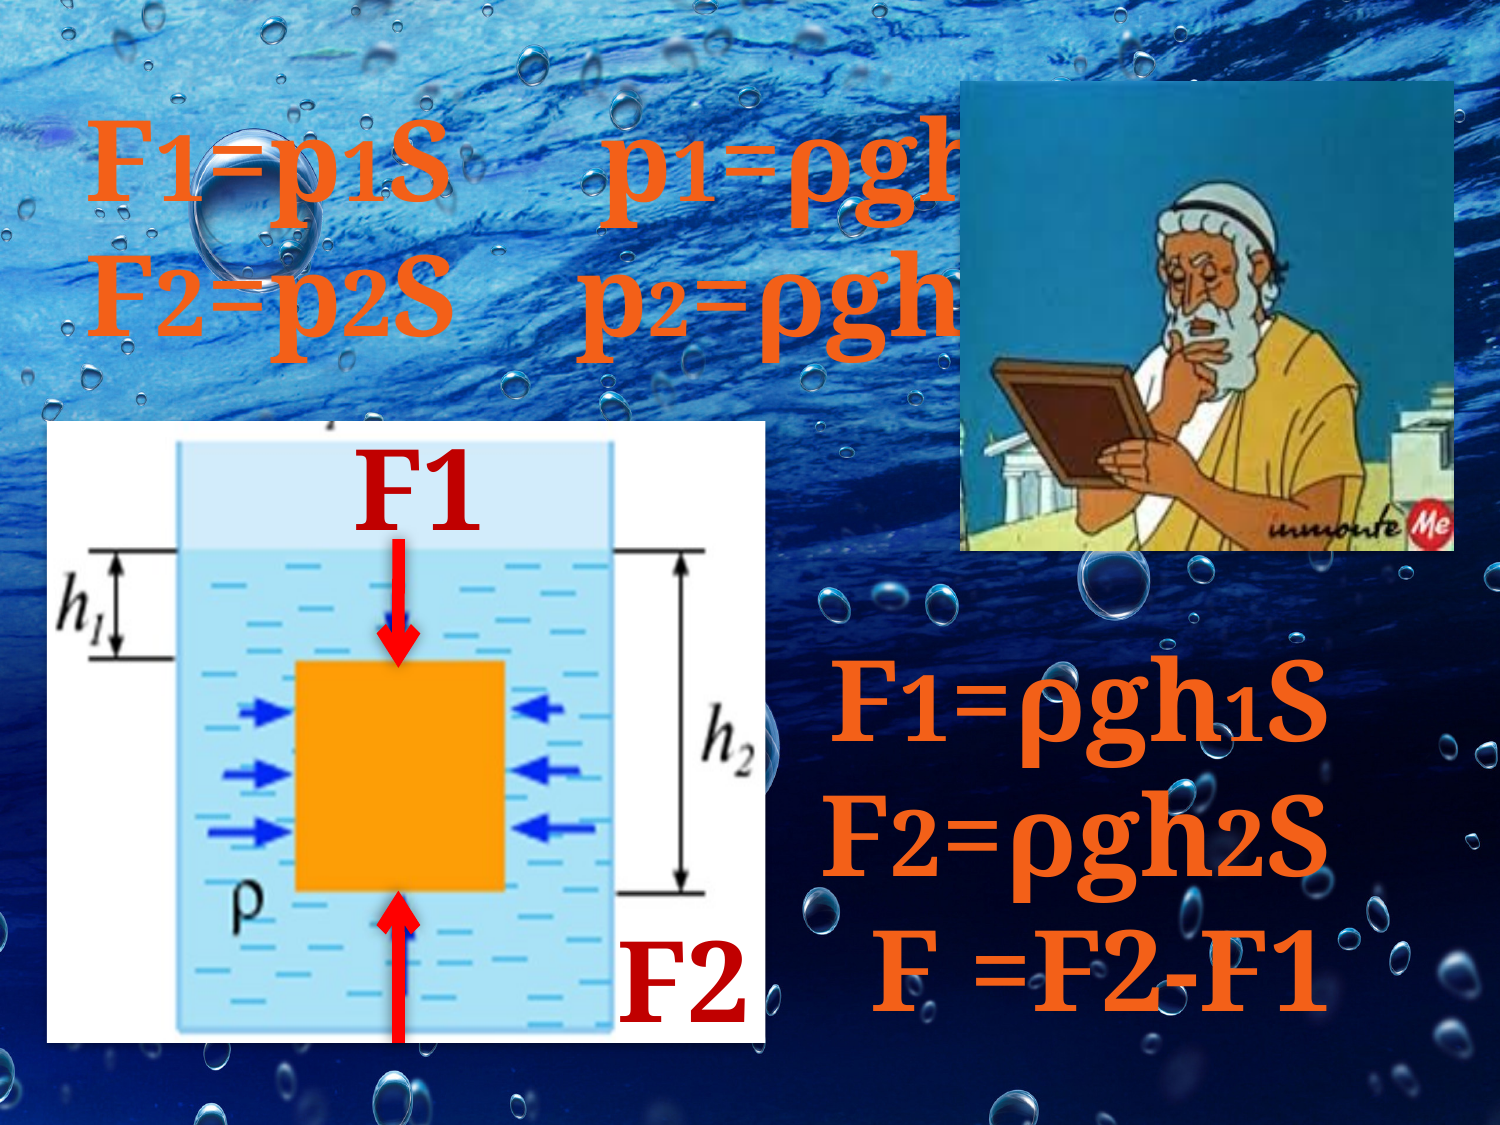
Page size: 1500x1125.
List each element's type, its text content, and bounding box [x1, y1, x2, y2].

picture [0, 0, 1500, 1125]
text_box F1=p1S p1=ρgh1 F2=p2S p2=ρgh2 F1=ρgh1S F2=ρgh2S F =F2-F1 [70, 81, 1348, 1125]
